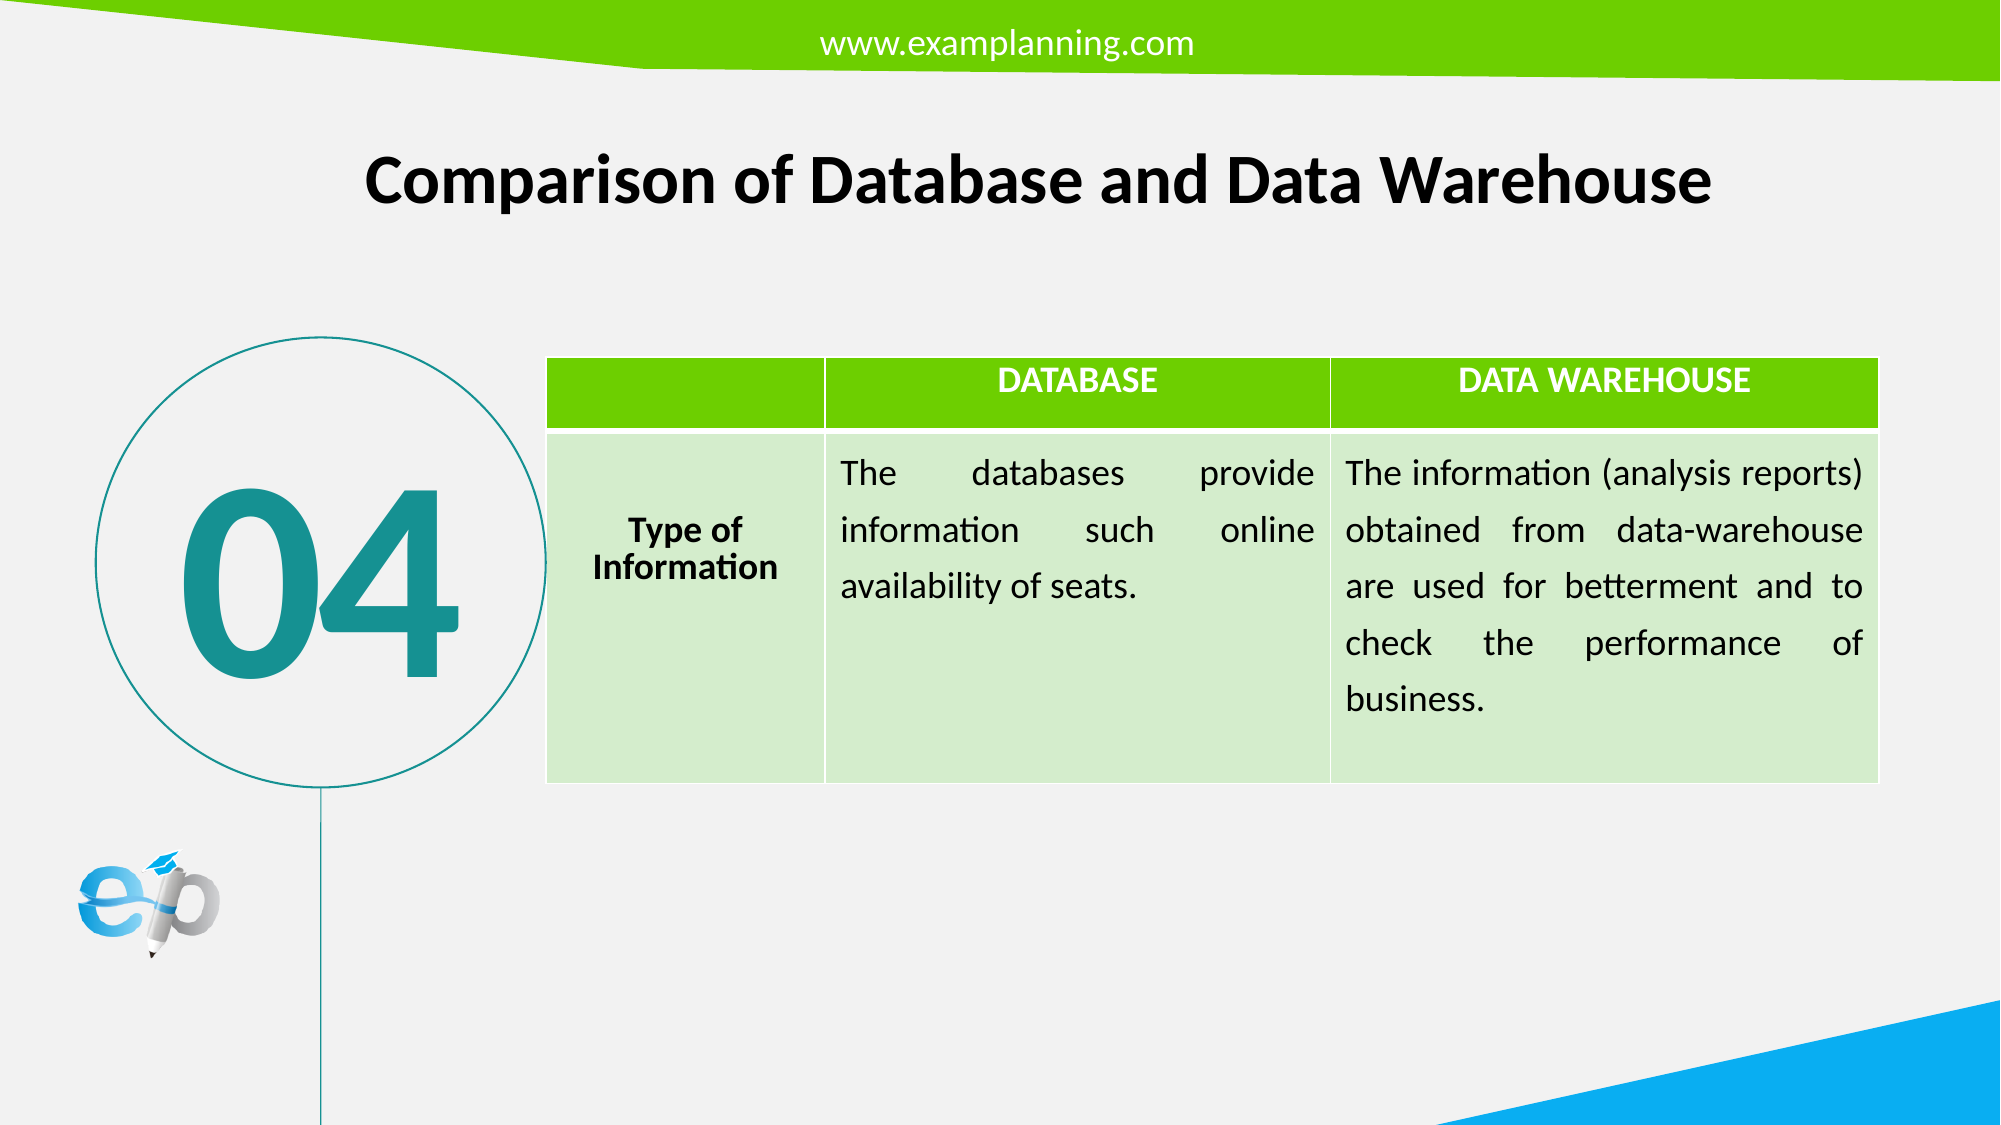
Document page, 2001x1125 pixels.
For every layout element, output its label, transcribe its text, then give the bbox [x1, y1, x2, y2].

text_box Comparison of Database and Data Warehouse [320, 125, 1760, 225]
table_header DATA WAREHOUSE [1331, 358, 1878, 428]
text_box www.examplanning.com [0, 0, 2000, 83]
table_cell Type of Information [547, 434, 824, 783]
text_box [1435, 999, 2000, 1125]
table_header [547, 358, 824, 428]
table_header DATABASE [826, 358, 1330, 428]
table_cell The databases provide information such online availability of seats. [826, 434, 1330, 783]
table_cell The information (analysis reports) obtained from data-warehouse are used for betterment and to check the performance of business. [1331, 434, 1878, 783]
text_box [75, 337, 546, 1125]
